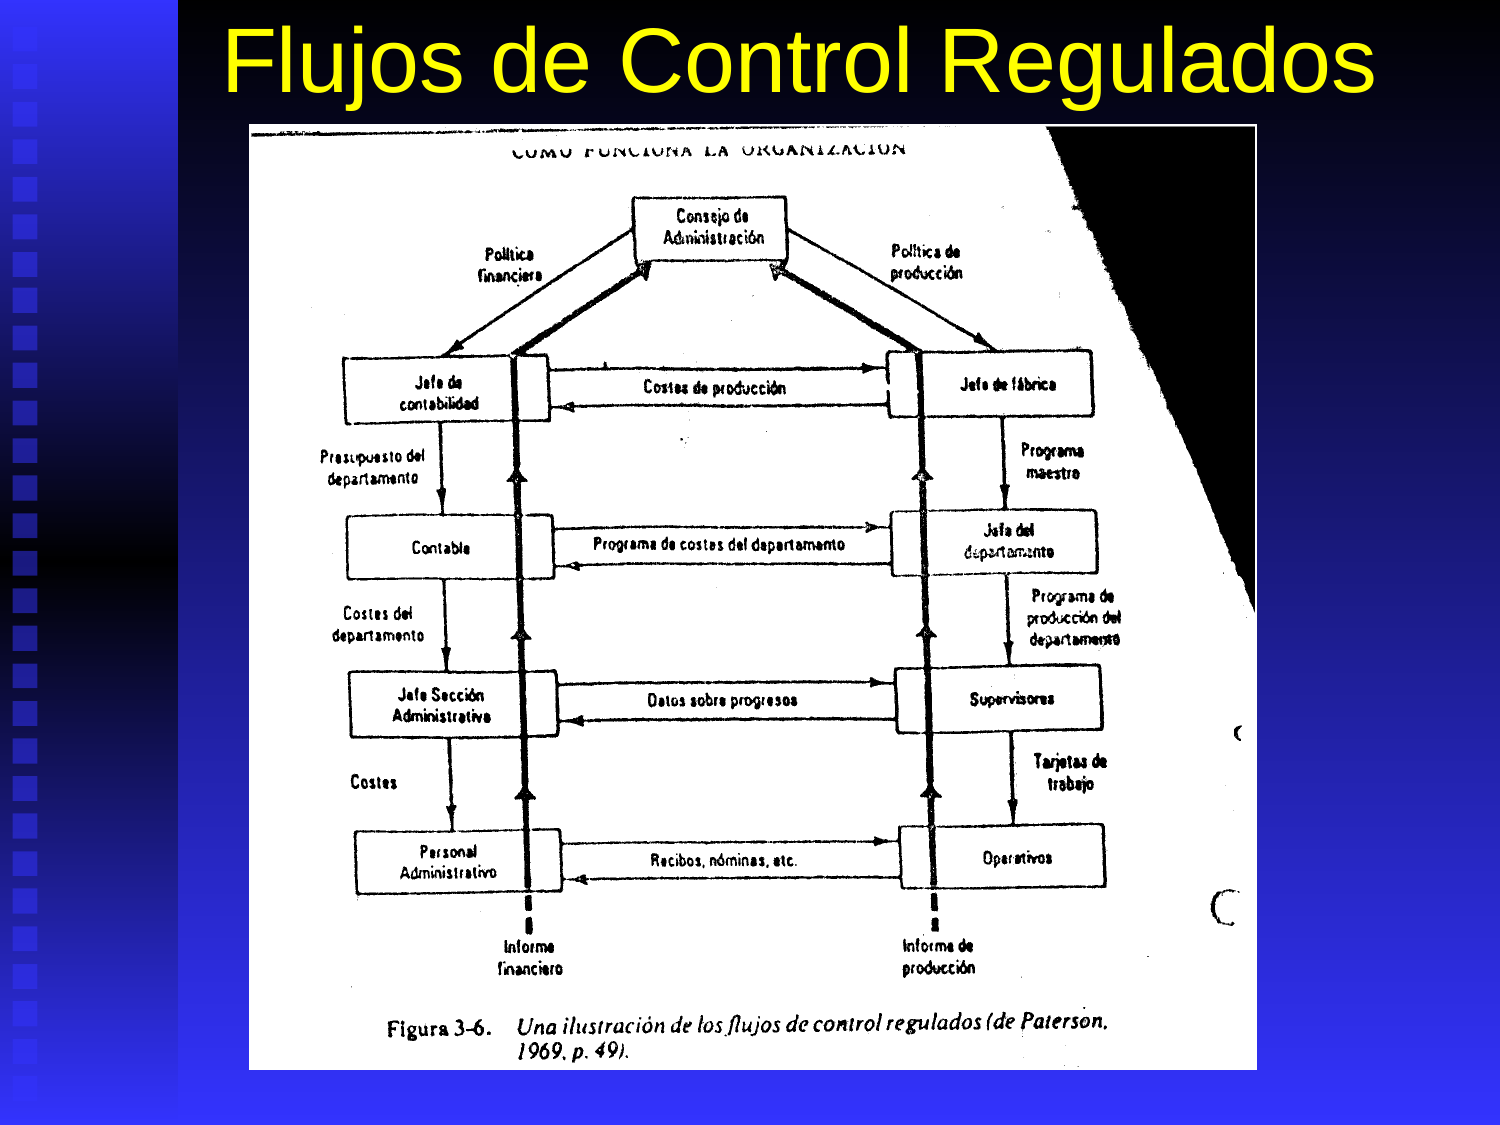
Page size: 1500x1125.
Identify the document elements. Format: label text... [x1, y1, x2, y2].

picture [249, 124, 1258, 1070]
title Flujos de Control Regulados [162, 0, 1438, 151]
